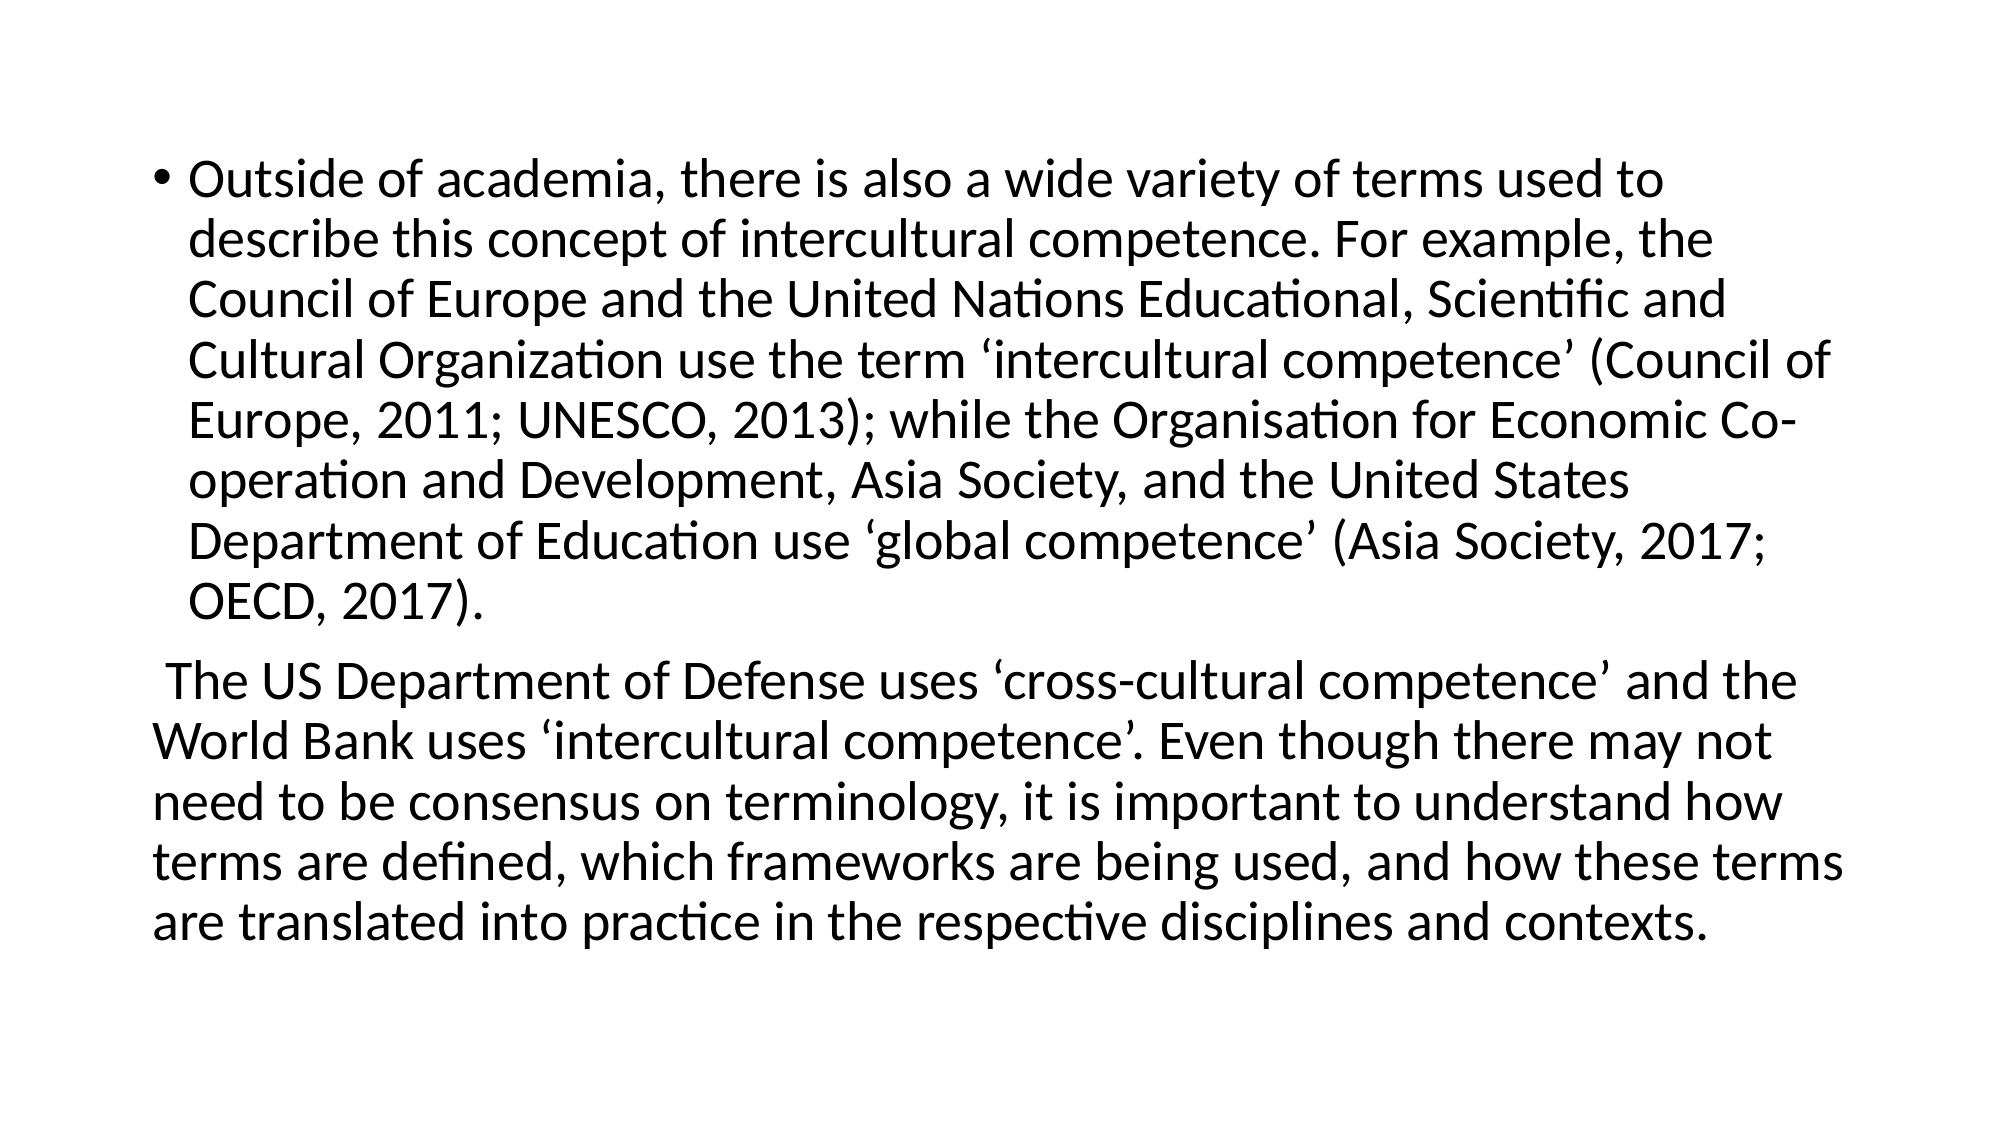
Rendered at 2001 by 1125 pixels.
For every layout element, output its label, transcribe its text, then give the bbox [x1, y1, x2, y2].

list Outside of academia, there is also a wide variety of terms used to describe this concept of intercultural competence. For example, the Council of Europe and the United Nations Educational, Scientific and Cultural Organization use the term ‘intercultural competence’ (Council of Europe, 2011; UNESCO, 2013); while the Organisation for Economic Co-operation and Development, Asia Society, and the United States Department of Education use ‘global competence’ (Asia Society, 2017; OECD, 2017). The US Department of Defense uses ‘cross-cultural competence’ and the World Bank uses ‘intercultural competence’. Even though there may not need to be consensus on terminology, it is important to understand how terms are defined, which frameworks are being used, and how these terms are translated into practice in the respective disciplines and contexts. [137, 141, 1863, 1014]
